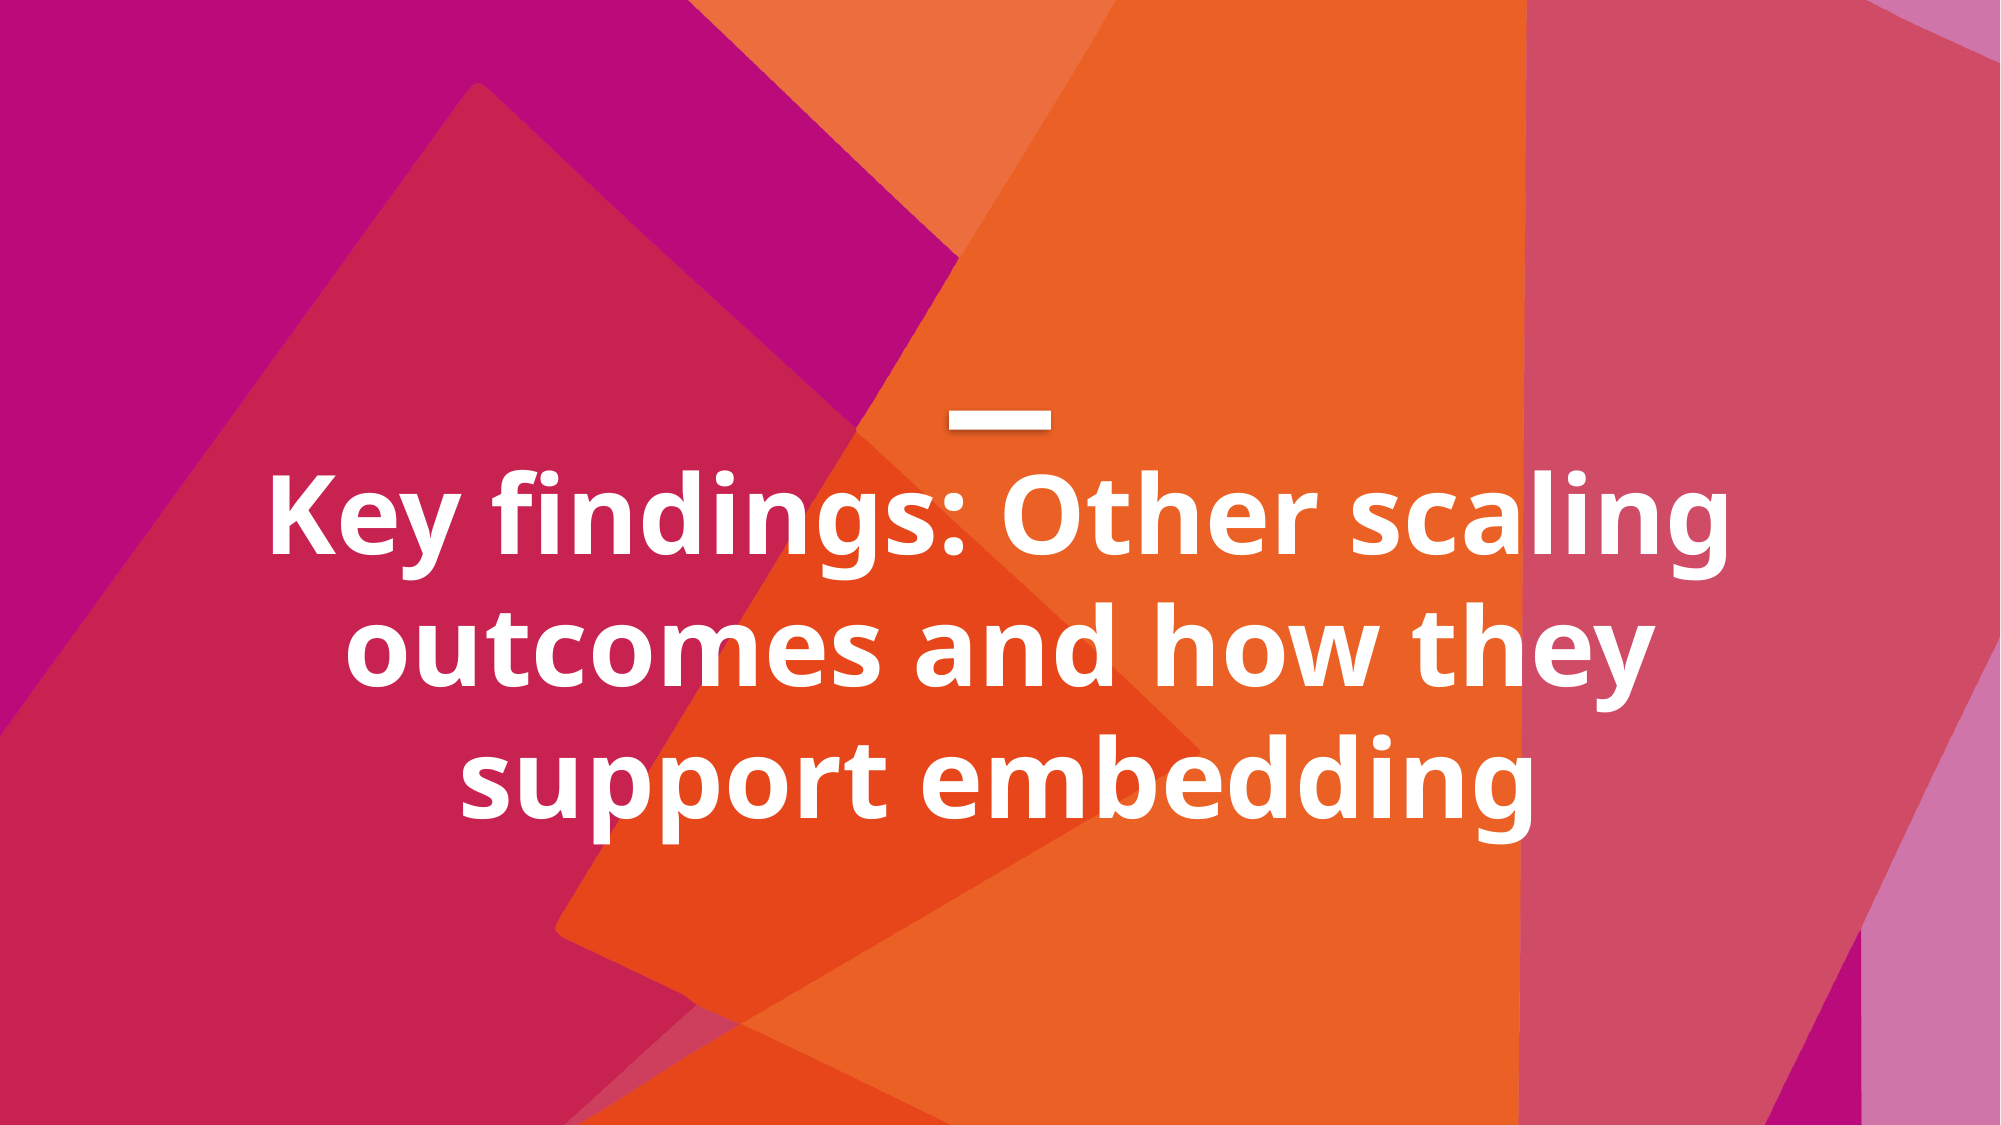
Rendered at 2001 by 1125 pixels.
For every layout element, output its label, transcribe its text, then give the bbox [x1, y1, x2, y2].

picture [0, 0, 2001, 1125]
title Key findings: Other scaling outcomes and how they support embedding [189, 410, 1811, 875]
